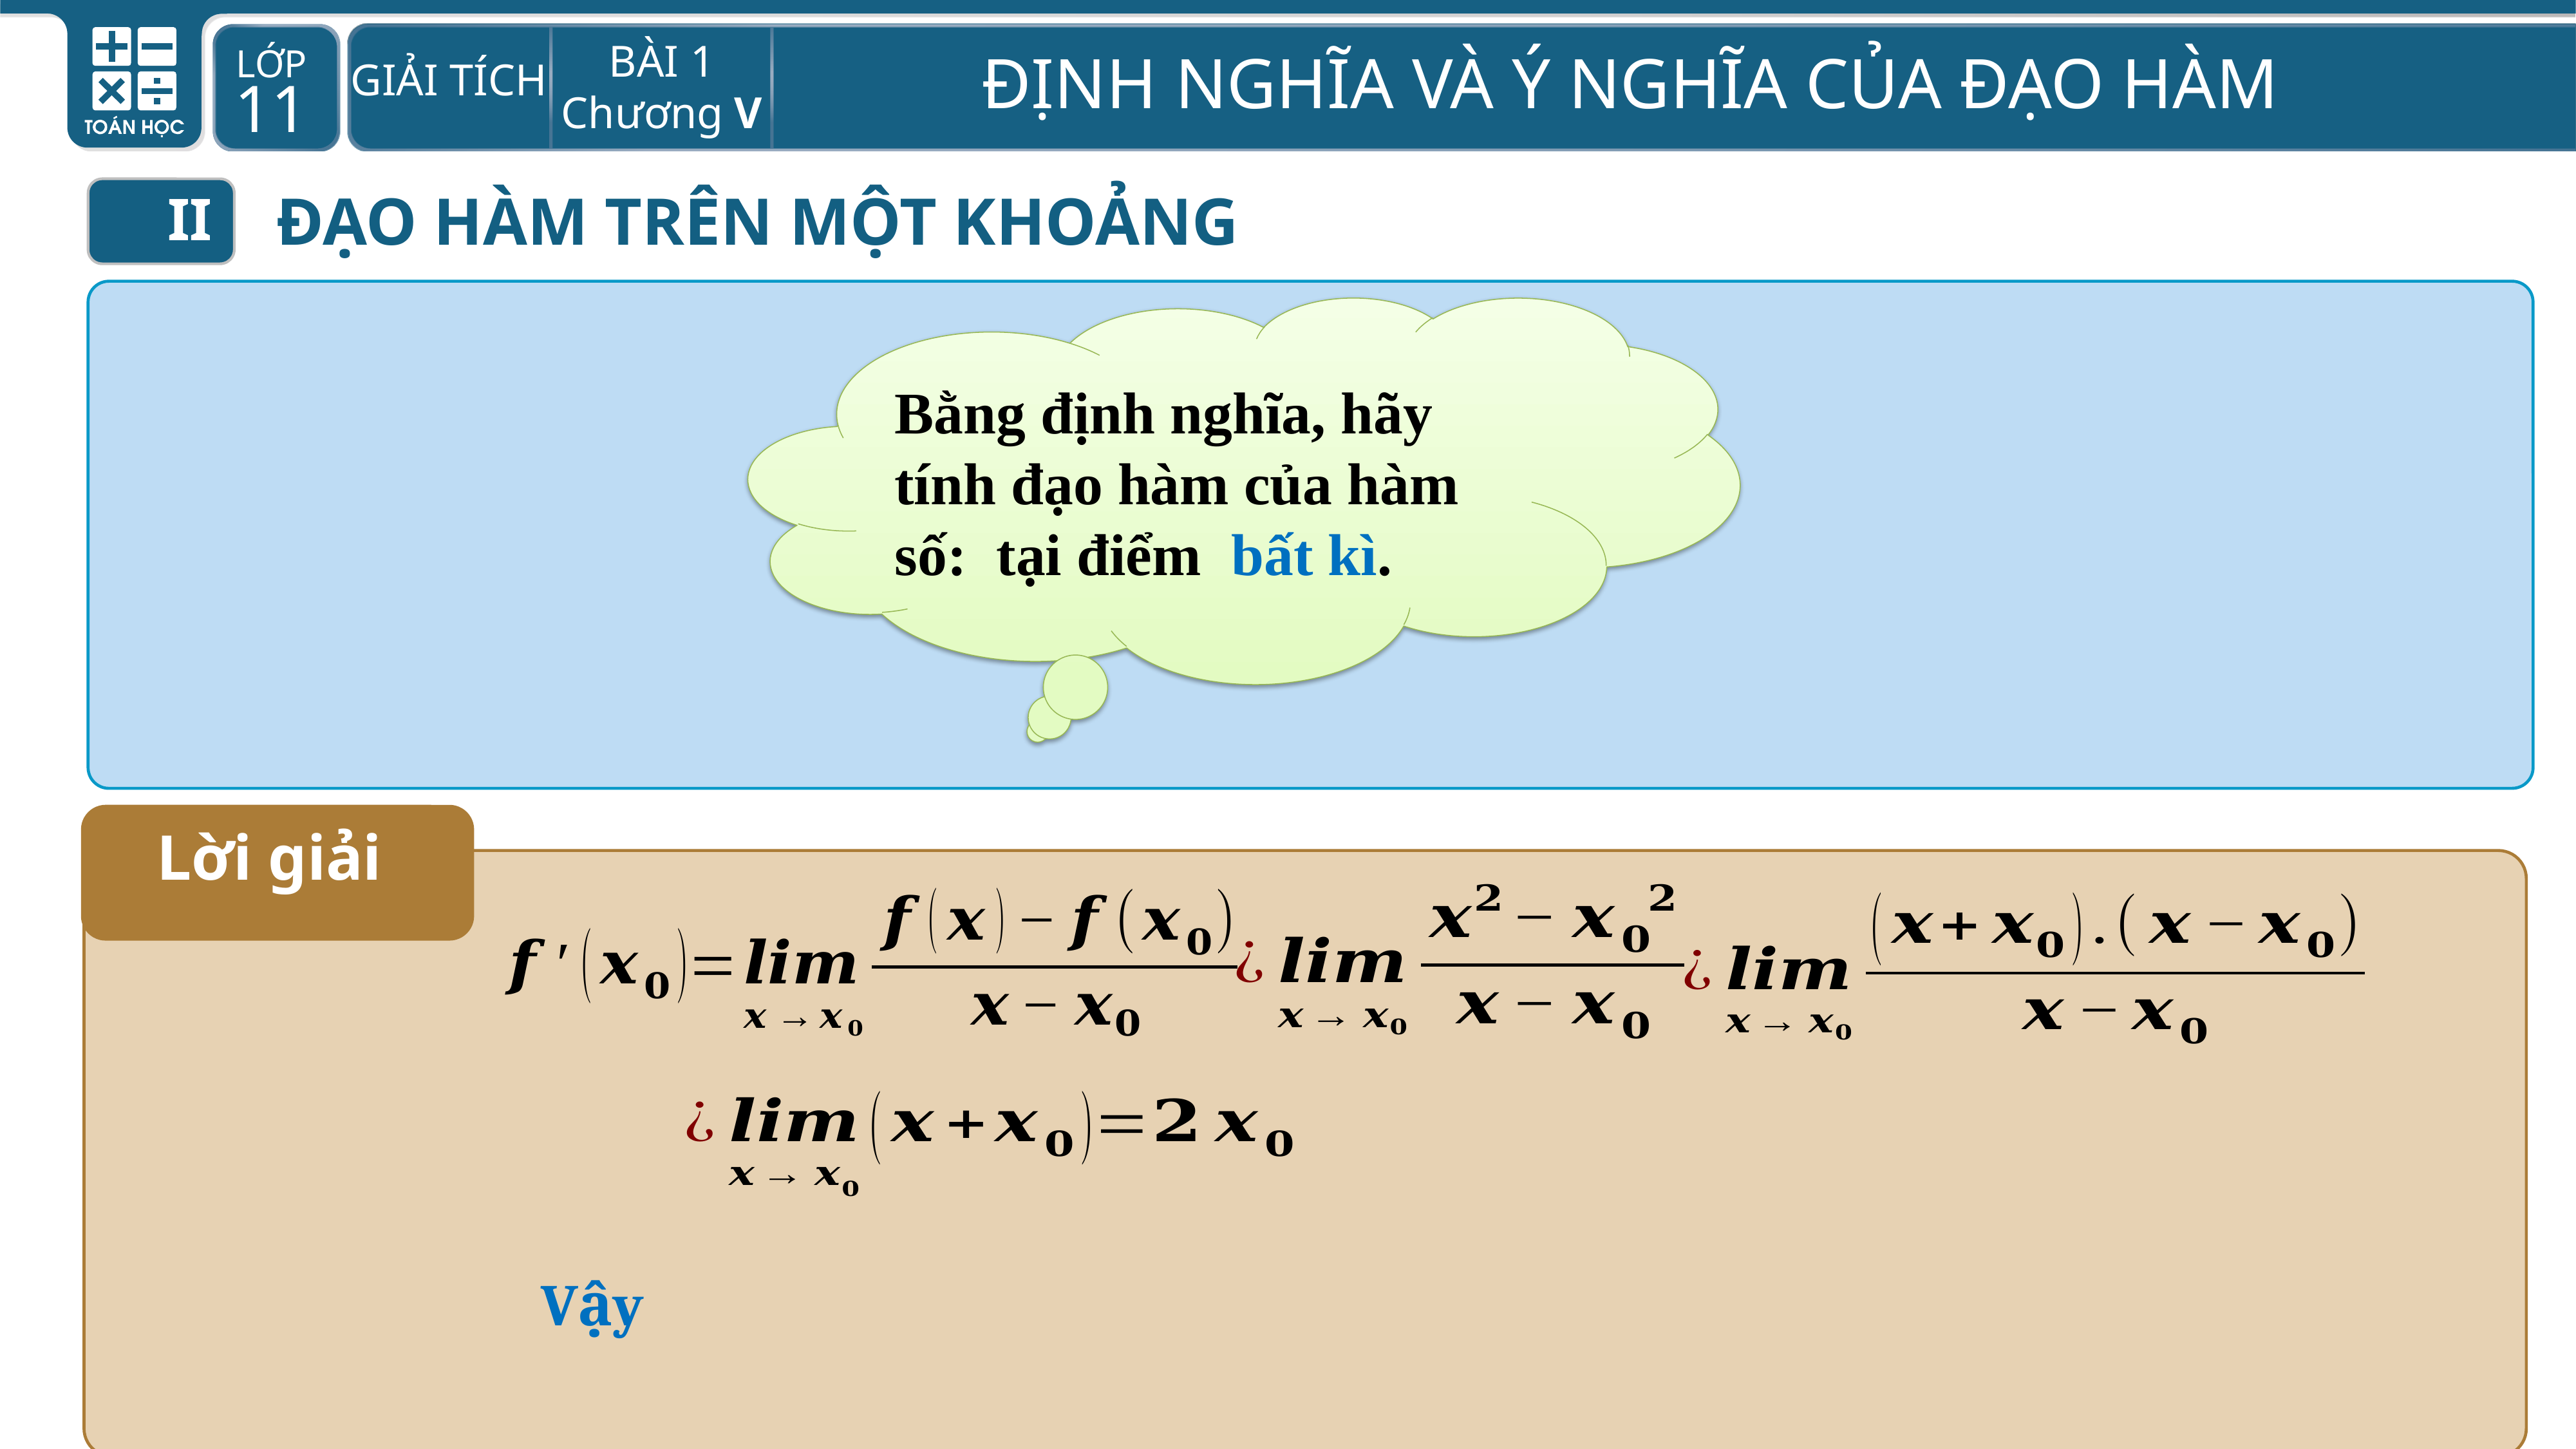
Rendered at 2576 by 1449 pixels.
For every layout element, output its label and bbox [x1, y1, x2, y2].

text_box [88, 175, 1421, 264]
text_box [84, 808, 2527, 1449]
text_box [86, 279, 2535, 790]
